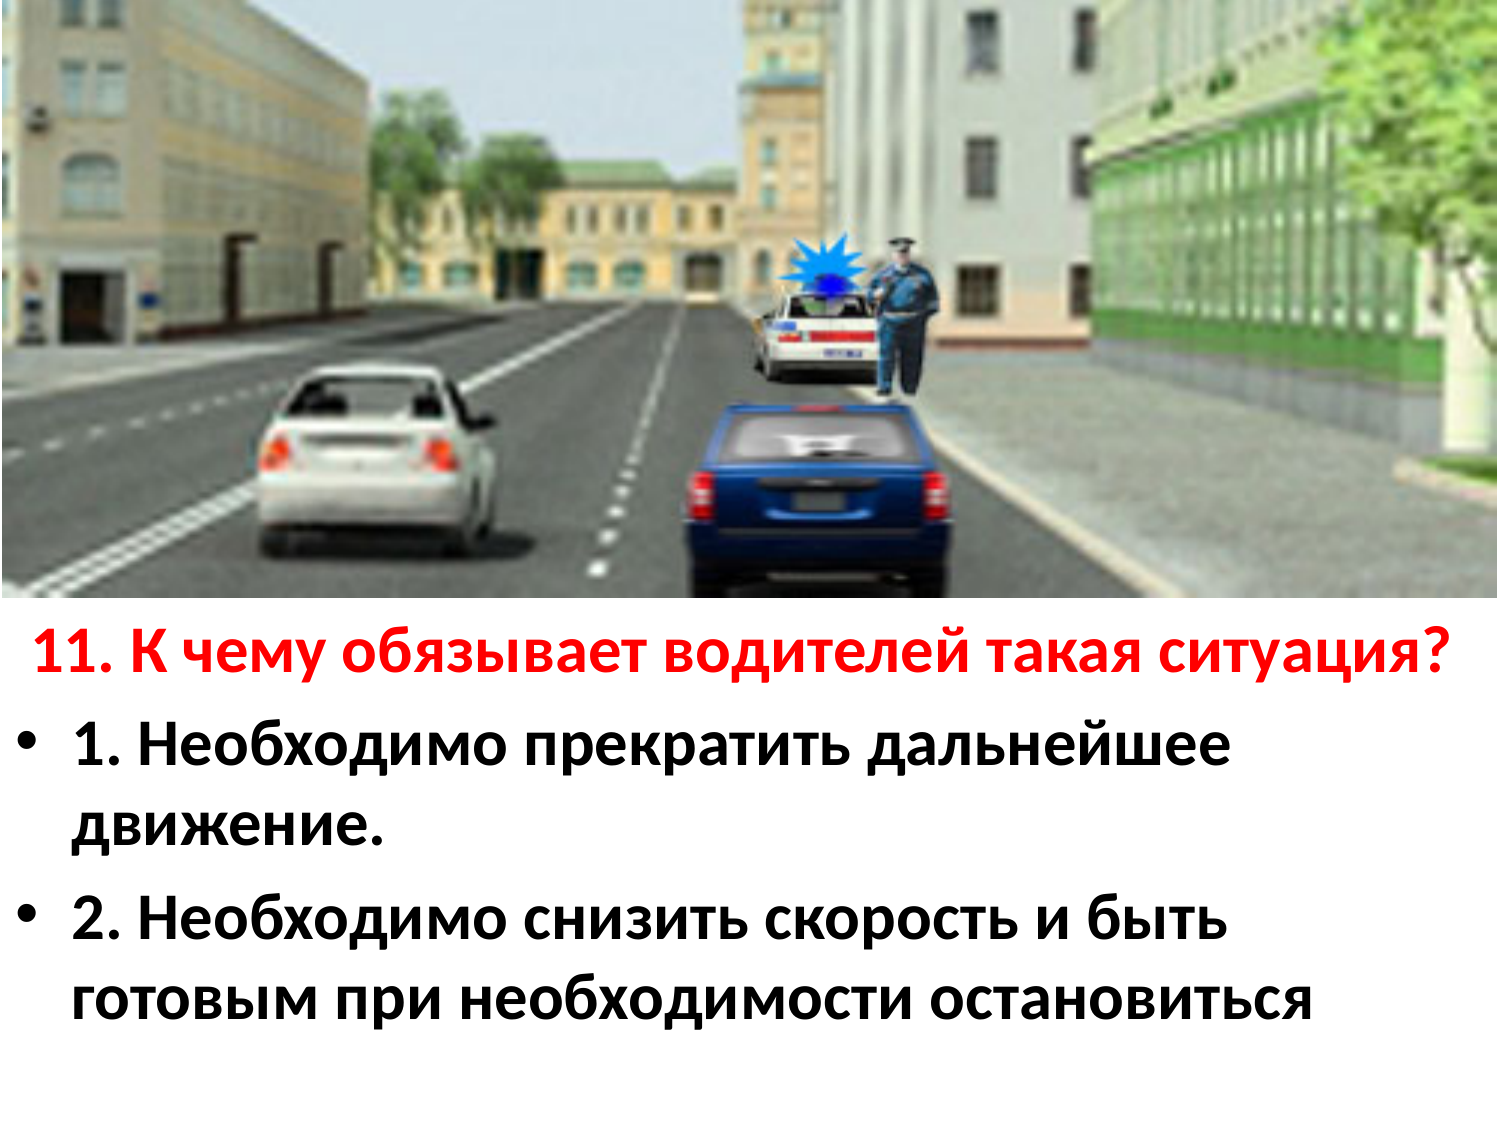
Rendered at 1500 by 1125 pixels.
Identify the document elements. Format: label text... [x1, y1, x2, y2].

picture [1, 0, 1498, 599]
list 11. К чему обязывает водителей такая ситуация? 1. Необходимо прекратить дальнейшее движение. 2. Необходимо снизить скорость и быть готовым при необходимости остановиться [0, 605, 1497, 1125]
